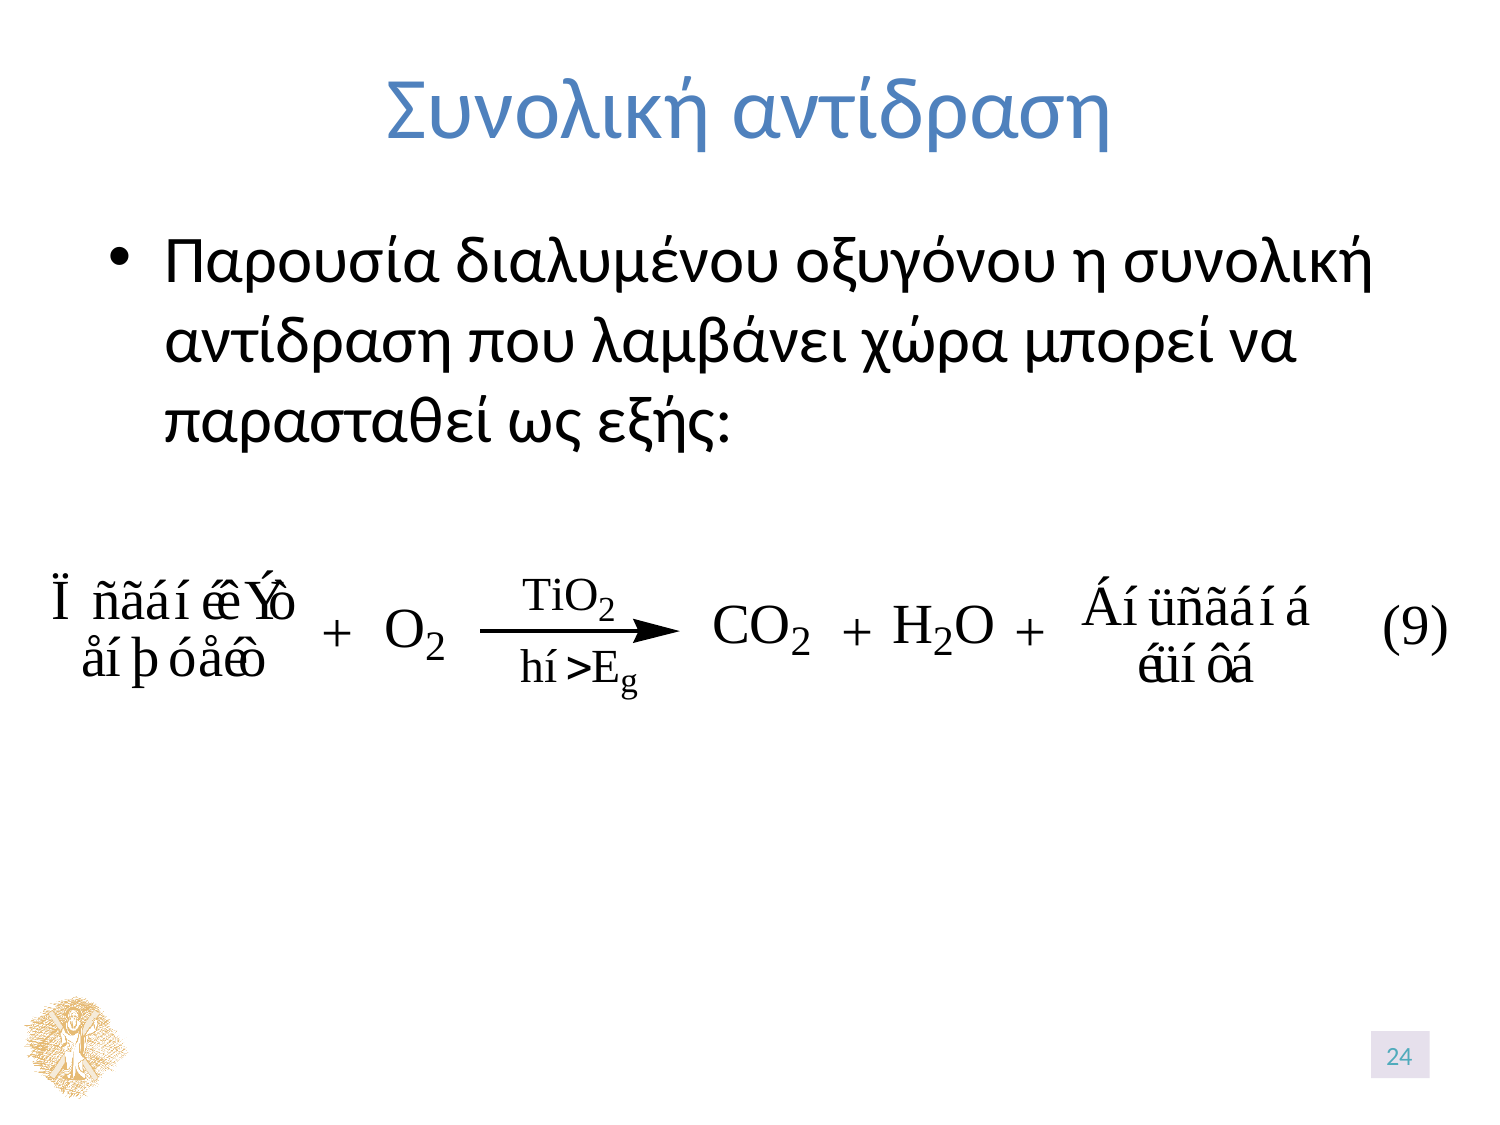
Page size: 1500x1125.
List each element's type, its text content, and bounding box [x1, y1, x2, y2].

list Παρουσία διαλυμένου οξυγόνου η συνολική αντίδραση που λαμβάνει χώρα μπορεί να παρασταθεί ως εξής: [92, 208, 1459, 563]
title Συνολική αντίδραση [93, 42, 1407, 164]
picture [17, 986, 137, 1103]
text_box 24 [1371, 1031, 1430, 1079]
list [40, 564, 1460, 711]
